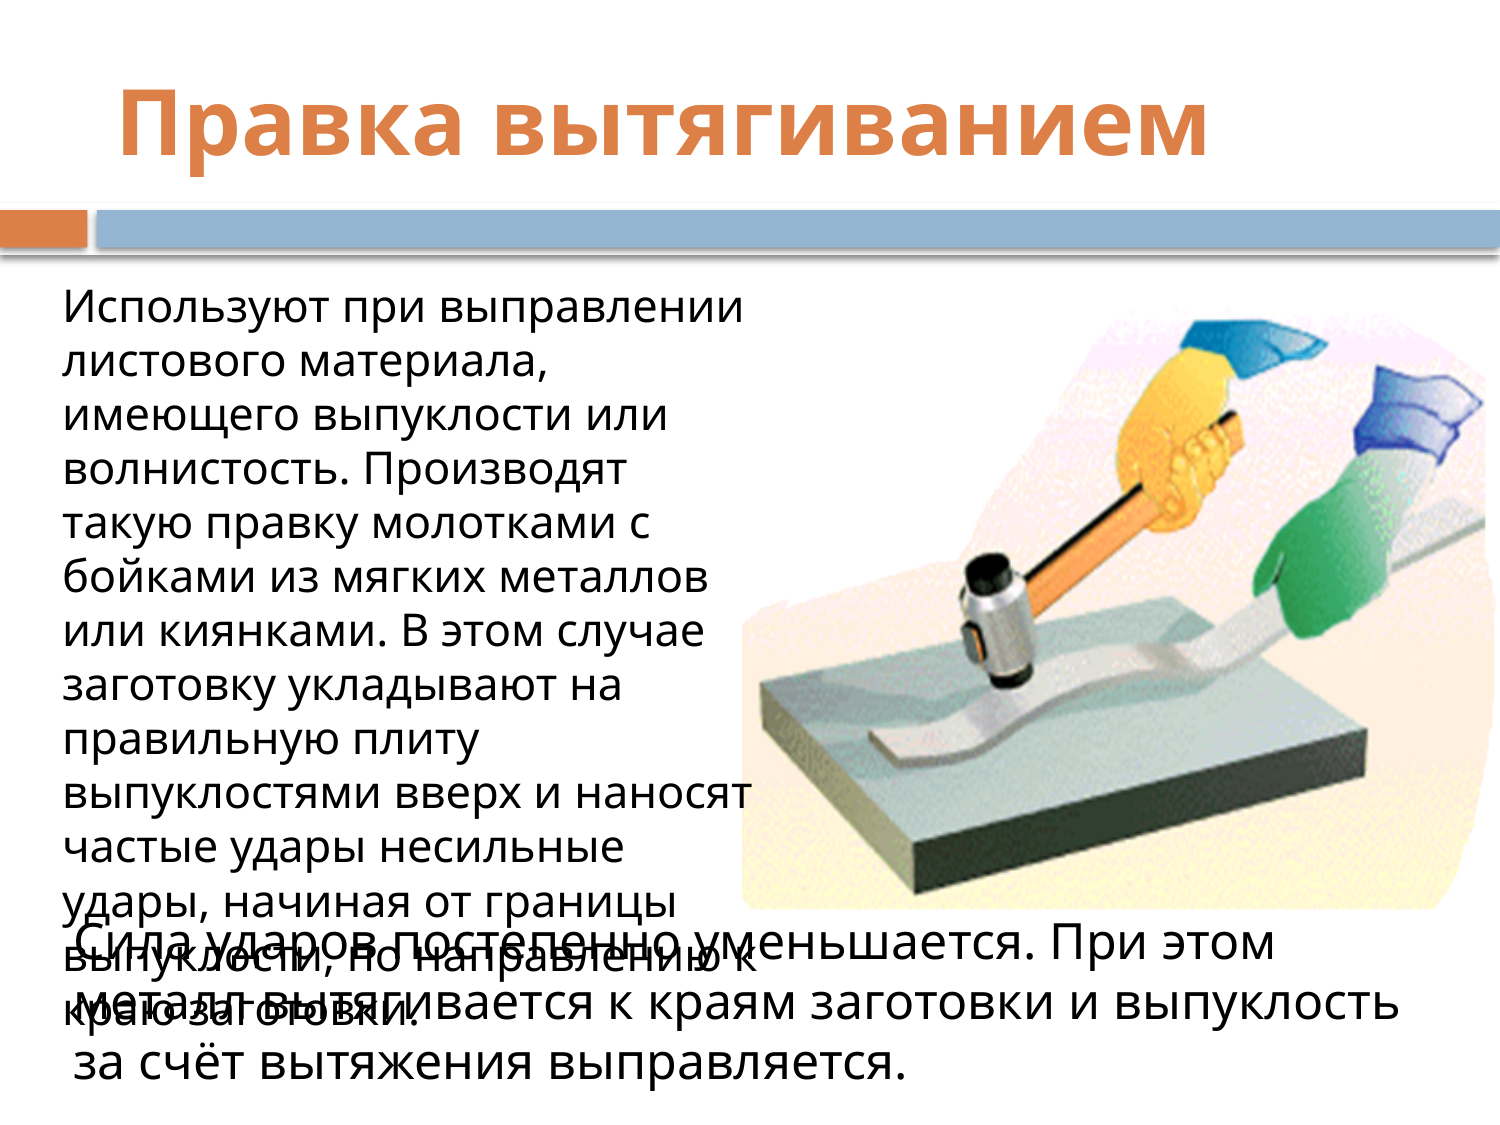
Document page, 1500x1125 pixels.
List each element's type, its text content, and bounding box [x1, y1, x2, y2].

list Используют при выправлении листового материала, имеющего выпуклости или волнистость. Производят такую правку молотками с бойками из мягких металлов или киянками. В этом случае заготовку укладывают на правильную плиту выпуклостями вверх и наносят частые удары несильные удары, начиная от границы выпуклости, по направлению к краю заготовки. [0, 269, 774, 1043]
title Правка вытягиванием [100, 37, 1438, 200]
text_box Сила ударов постепенно уменьшается. При этом металл вытягивается к краям заготовки и выпуклость за счёт вытяжения выправляется. [58, 923, 1442, 1098]
picture [741, 269, 1500, 915]
